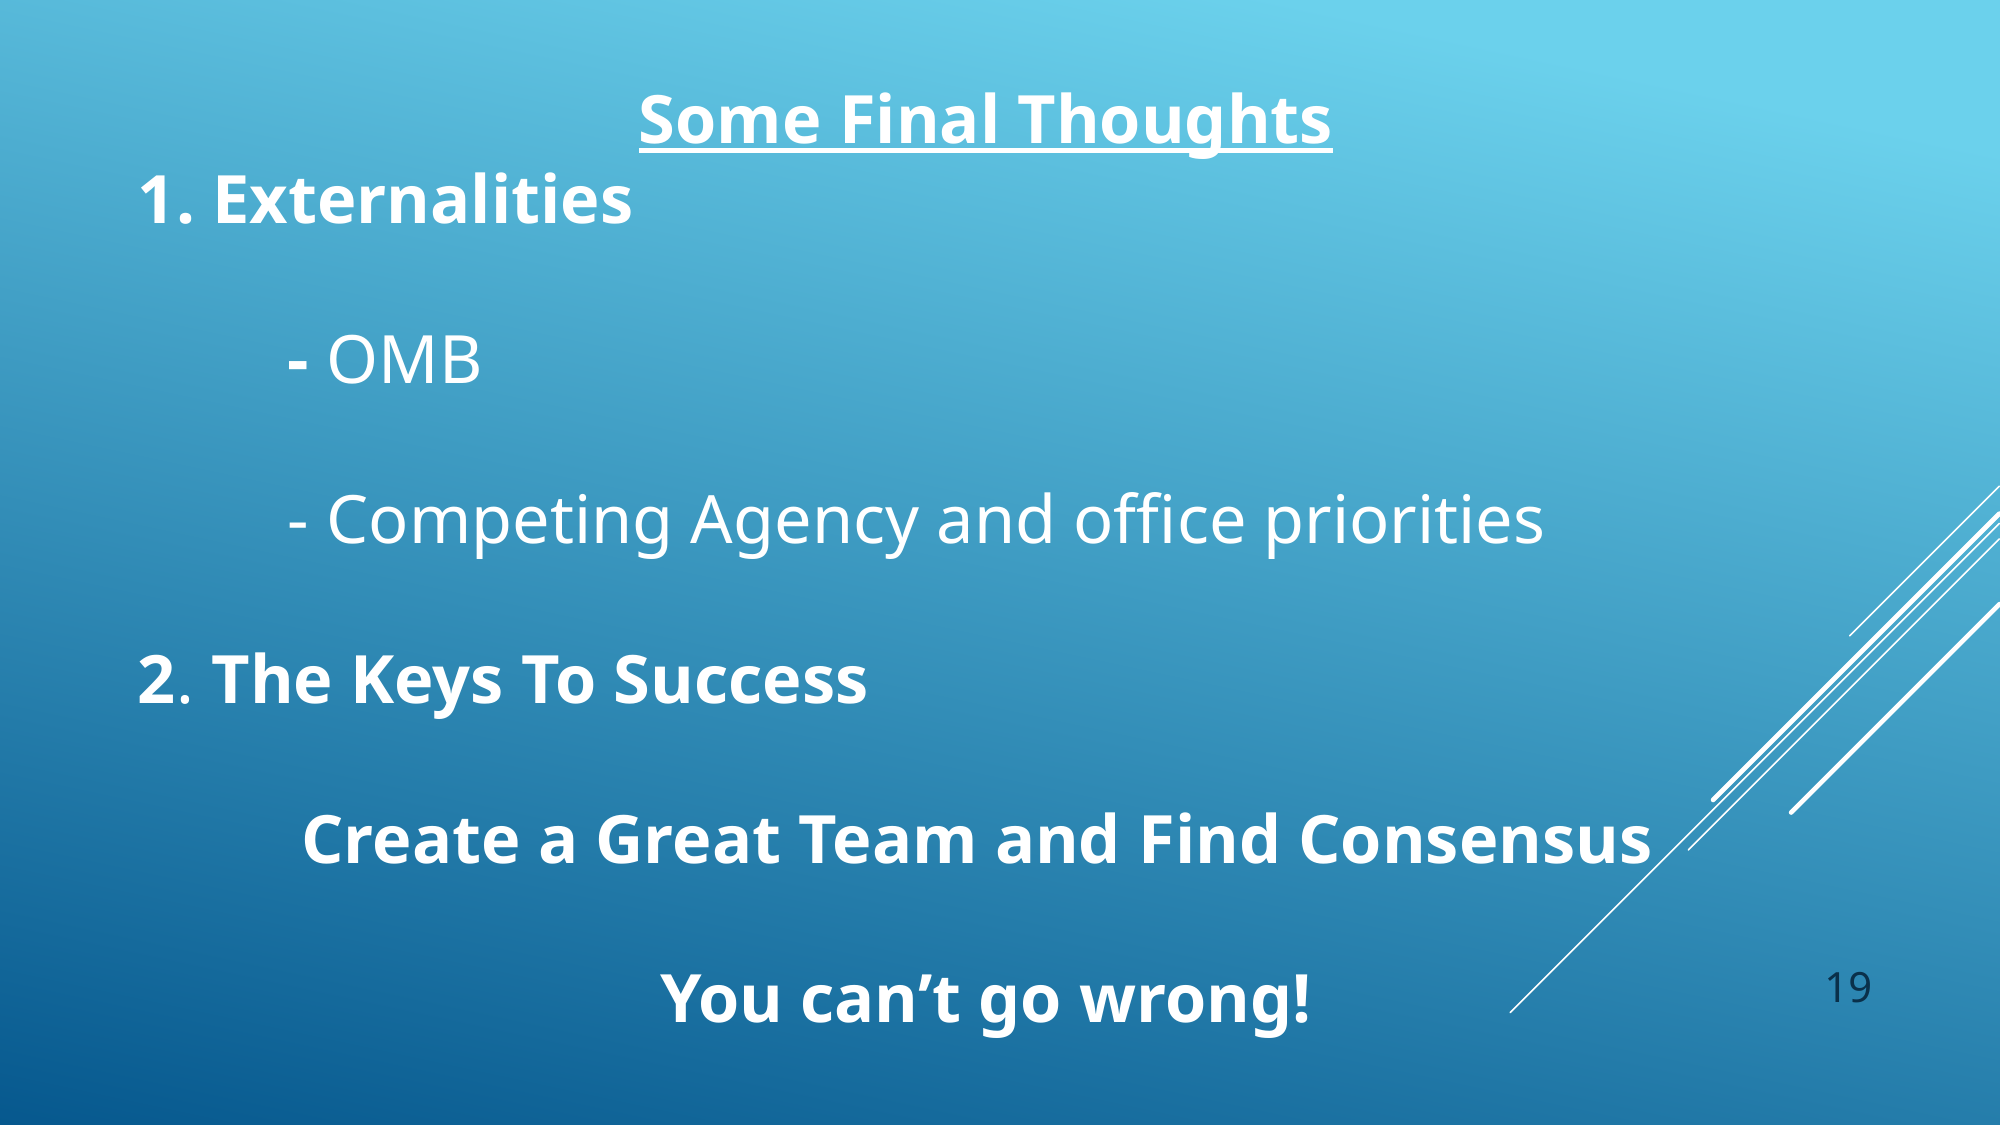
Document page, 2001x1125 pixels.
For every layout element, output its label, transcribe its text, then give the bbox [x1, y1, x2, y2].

text_box Some Final Thoughts 1. Externalities - OMB - Competing Agency and office priorities 2. The Keys To Success Create a Great Team and Find Consensus You can’t go wrong! [123, 69, 1850, 1125]
slide_number 19 [1700, 915, 1888, 1025]
